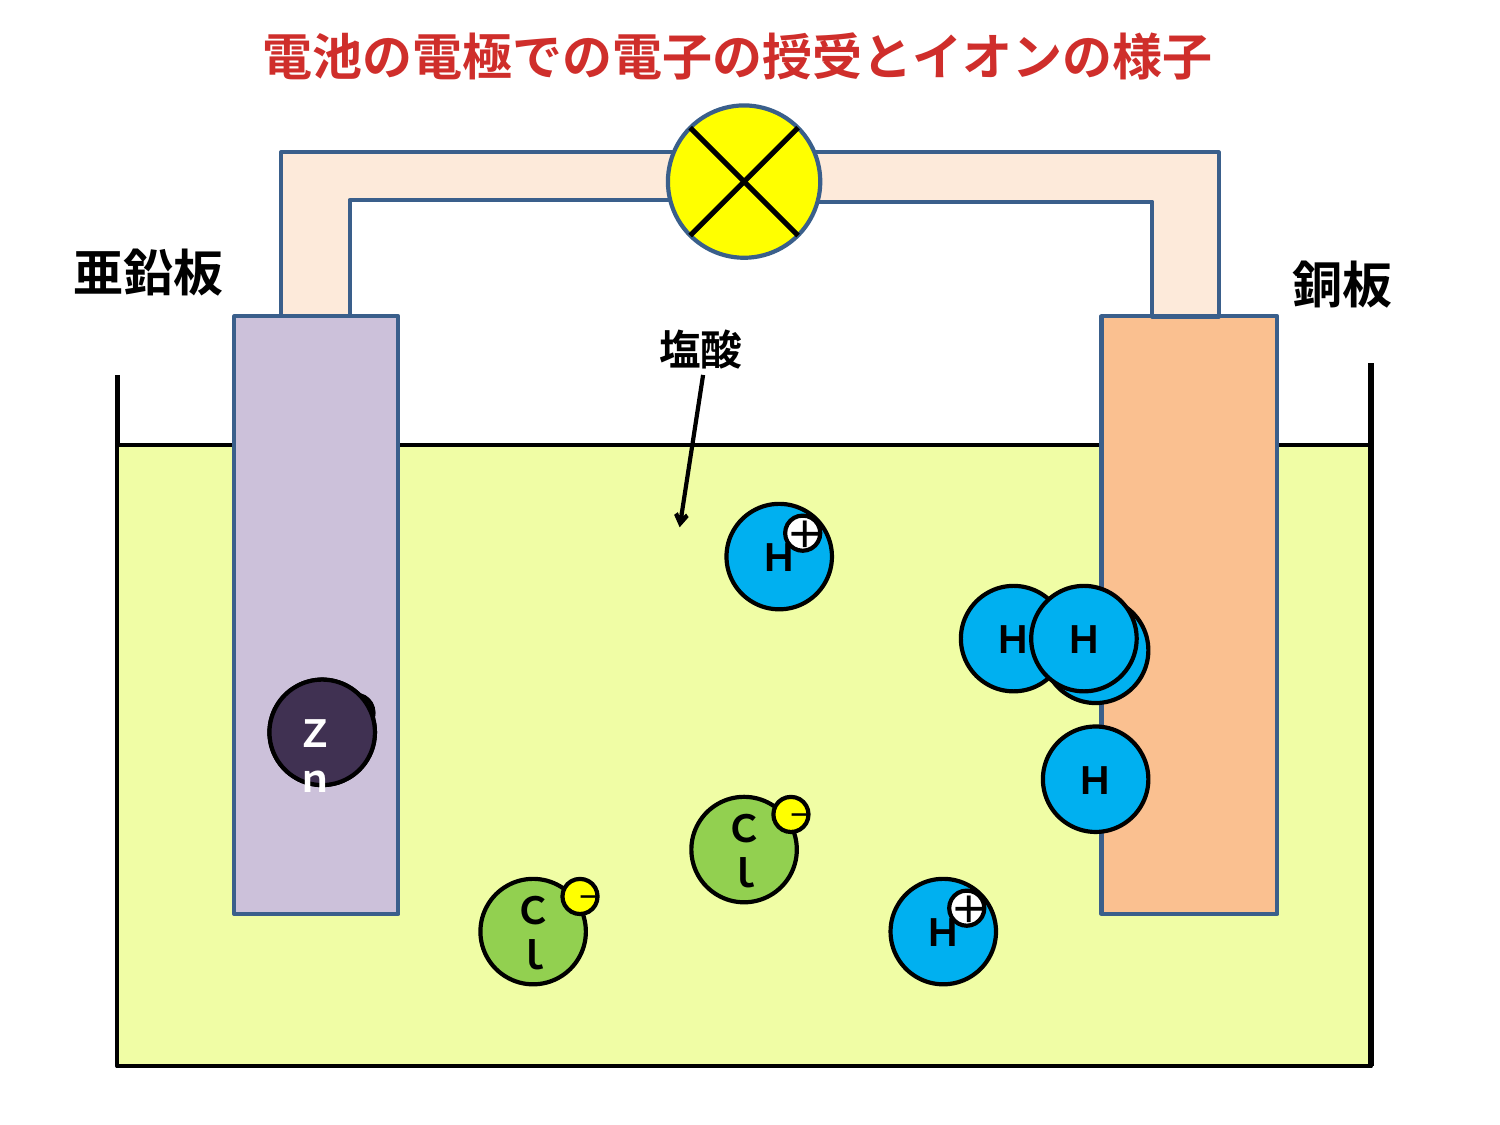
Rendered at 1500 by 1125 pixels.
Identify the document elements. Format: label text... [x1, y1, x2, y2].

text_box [690, 127, 799, 236]
text_box [115, 443, 1373, 1068]
text_box [279, 150, 672, 318]
text_box [817, 150, 1221, 319]
text_box [698, 245, 790, 260]
text_box Ｈ [1072, 700, 1119, 706]
text_box Ｈ [1040, 724, 1151, 835]
text_box [1099, 314, 1279, 713]
text_box 電池の電極での電子の授受とイオンの様子 [247, 17, 1227, 93]
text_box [480, 878, 598, 985]
text_box Ｈ [1142, 621, 1151, 680]
text_box [1099, 722, 1279, 916]
text_box 亜鉛板 [58, 234, 258, 310]
text_box 塩酸 [644, 316, 762, 382]
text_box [890, 878, 997, 985]
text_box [269, 679, 376, 786]
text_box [726, 503, 833, 610]
text_box 銅板 [1277, 246, 1442, 321]
text_box [665, 103, 823, 232]
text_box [960, 585, 1137, 692]
text_box [232, 730, 400, 916]
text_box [269, 667, 376, 679]
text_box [691, 796, 809, 903]
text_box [614, 439, 768, 464]
text_box [232, 314, 400, 720]
